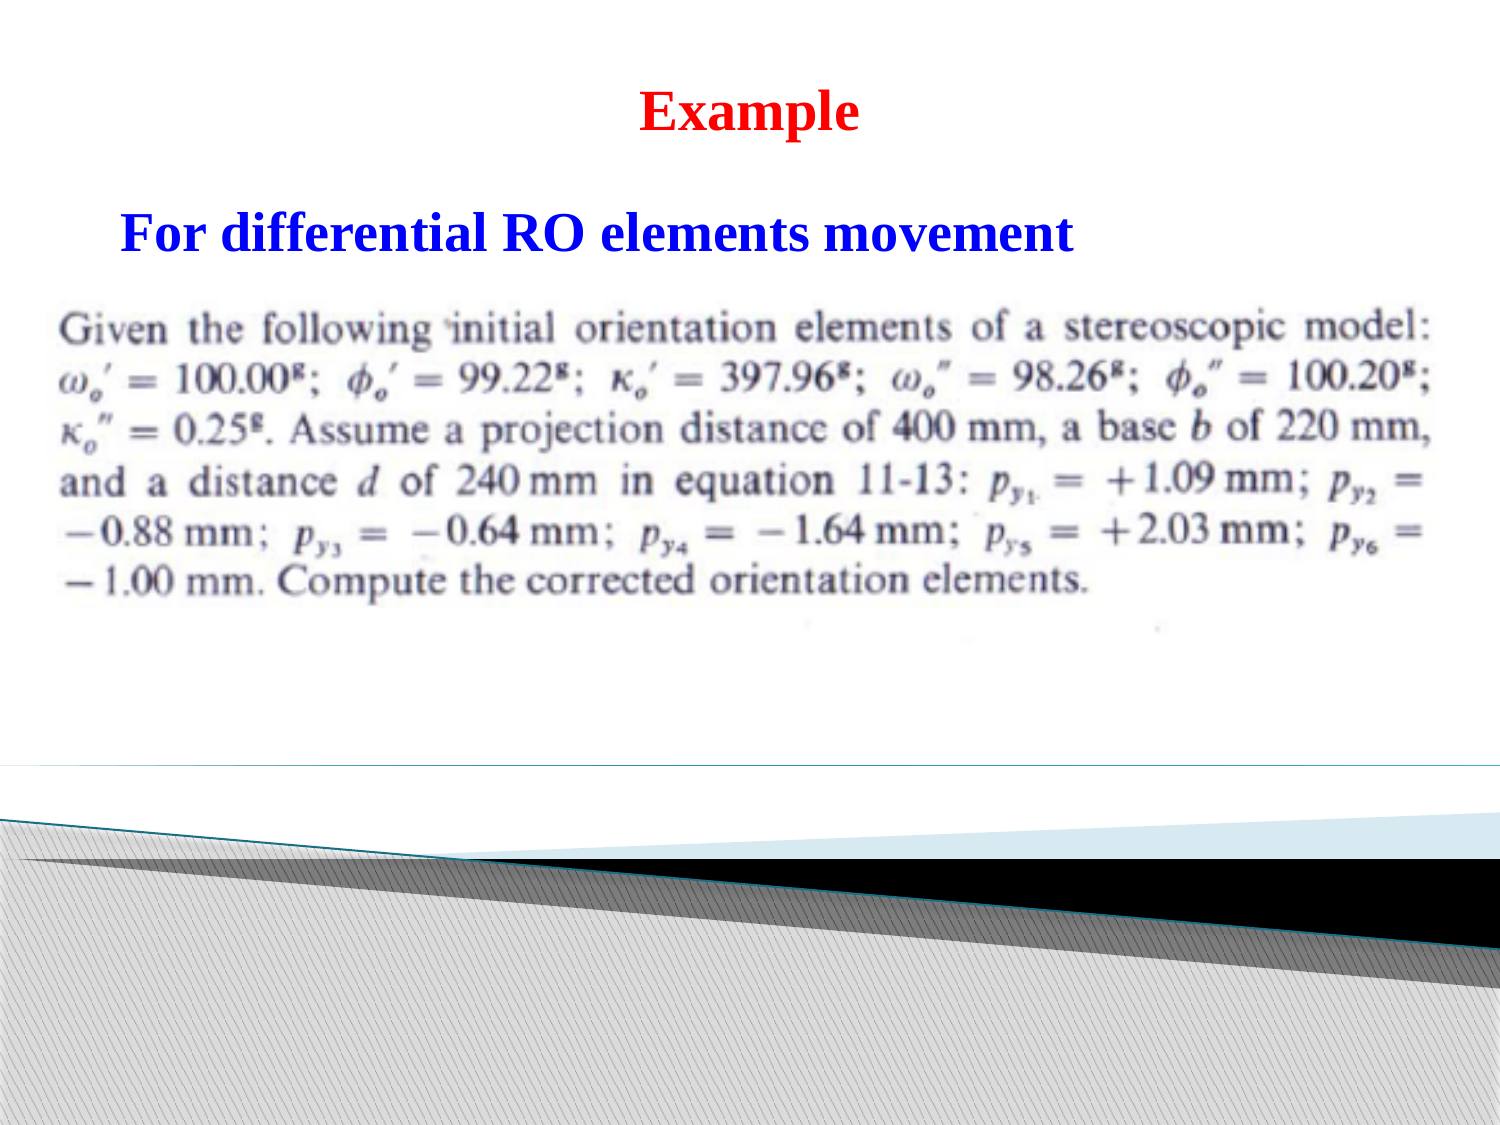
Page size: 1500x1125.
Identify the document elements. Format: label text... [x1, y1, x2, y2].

title Example [112, 37, 1388, 150]
picture [24, 299, 1478, 663]
subtitle For differential RO elements movement [112, 674, 1388, 790]
picture [5, 859, 1500, 989]
subtitle For differential RO elements movement [112, 187, 1388, 299]
